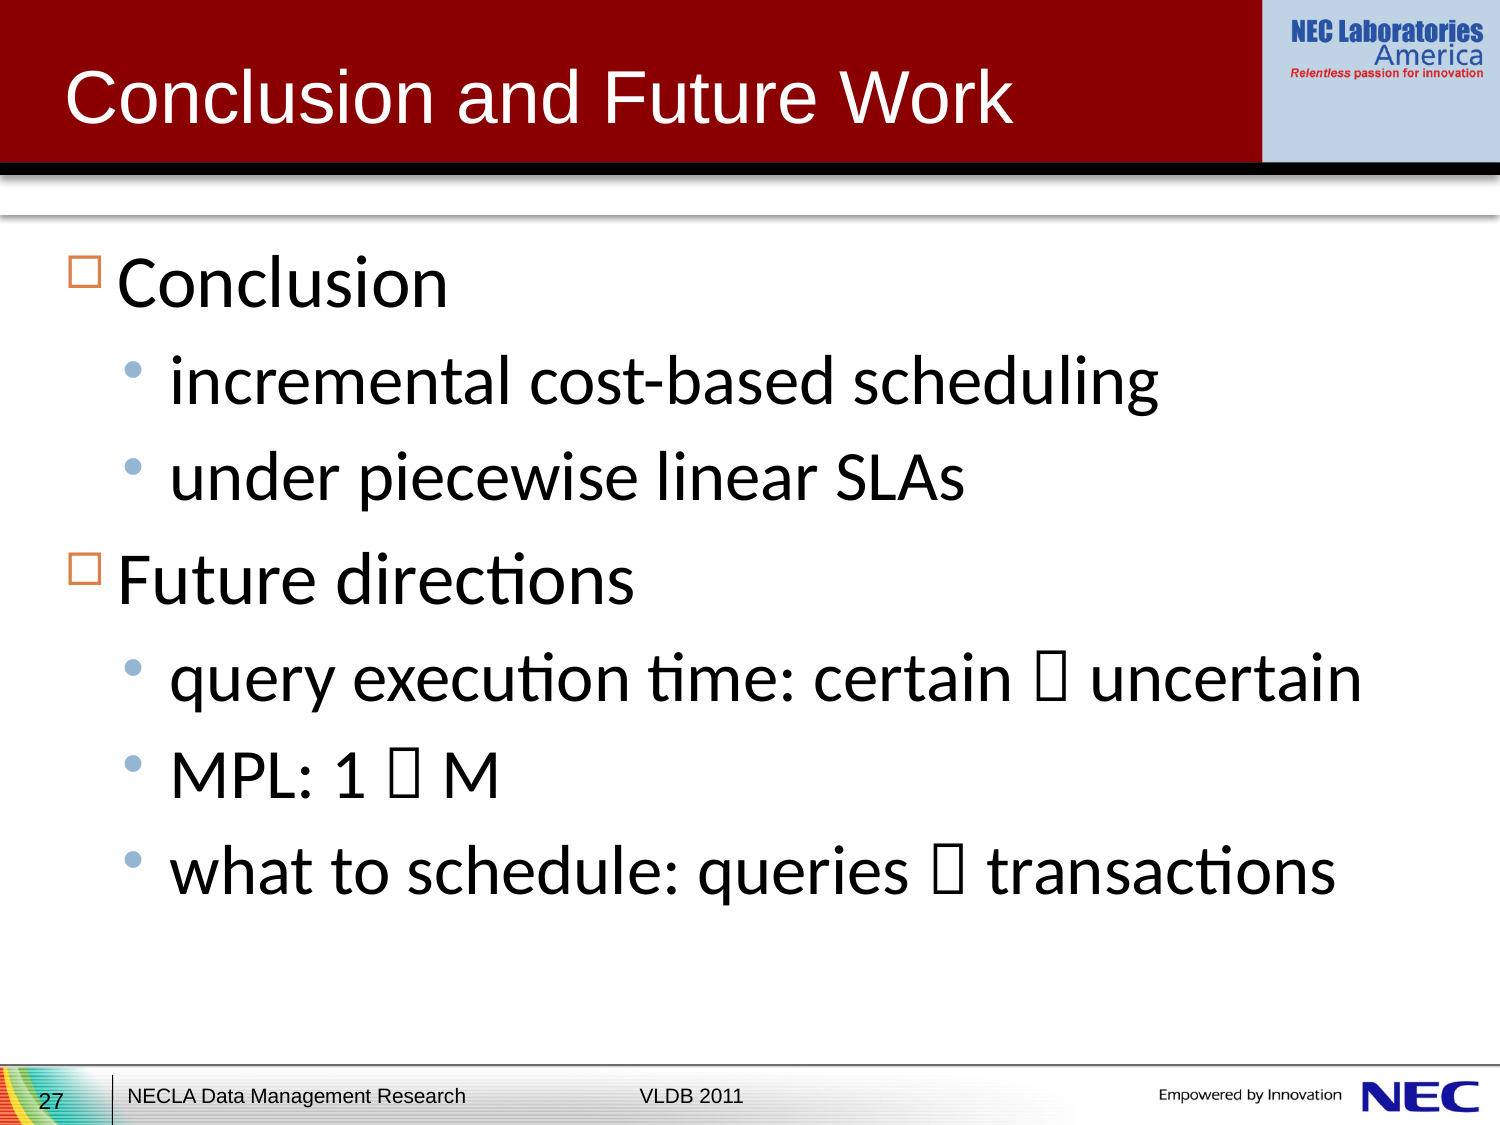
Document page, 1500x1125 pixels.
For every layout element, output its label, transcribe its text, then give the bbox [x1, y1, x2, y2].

title Conclusion and Future Work [50, 12, 1250, 175]
picture [0, 1064, 1500, 1125]
list Conclusion incremental cost-based scheduling under piecewise linear SLAs Future directions query execution time: certain  uncertain MPL: 1  M what to schedule: queries  transactions [50, 224, 1475, 1050]
picture [1287, 16, 1488, 84]
